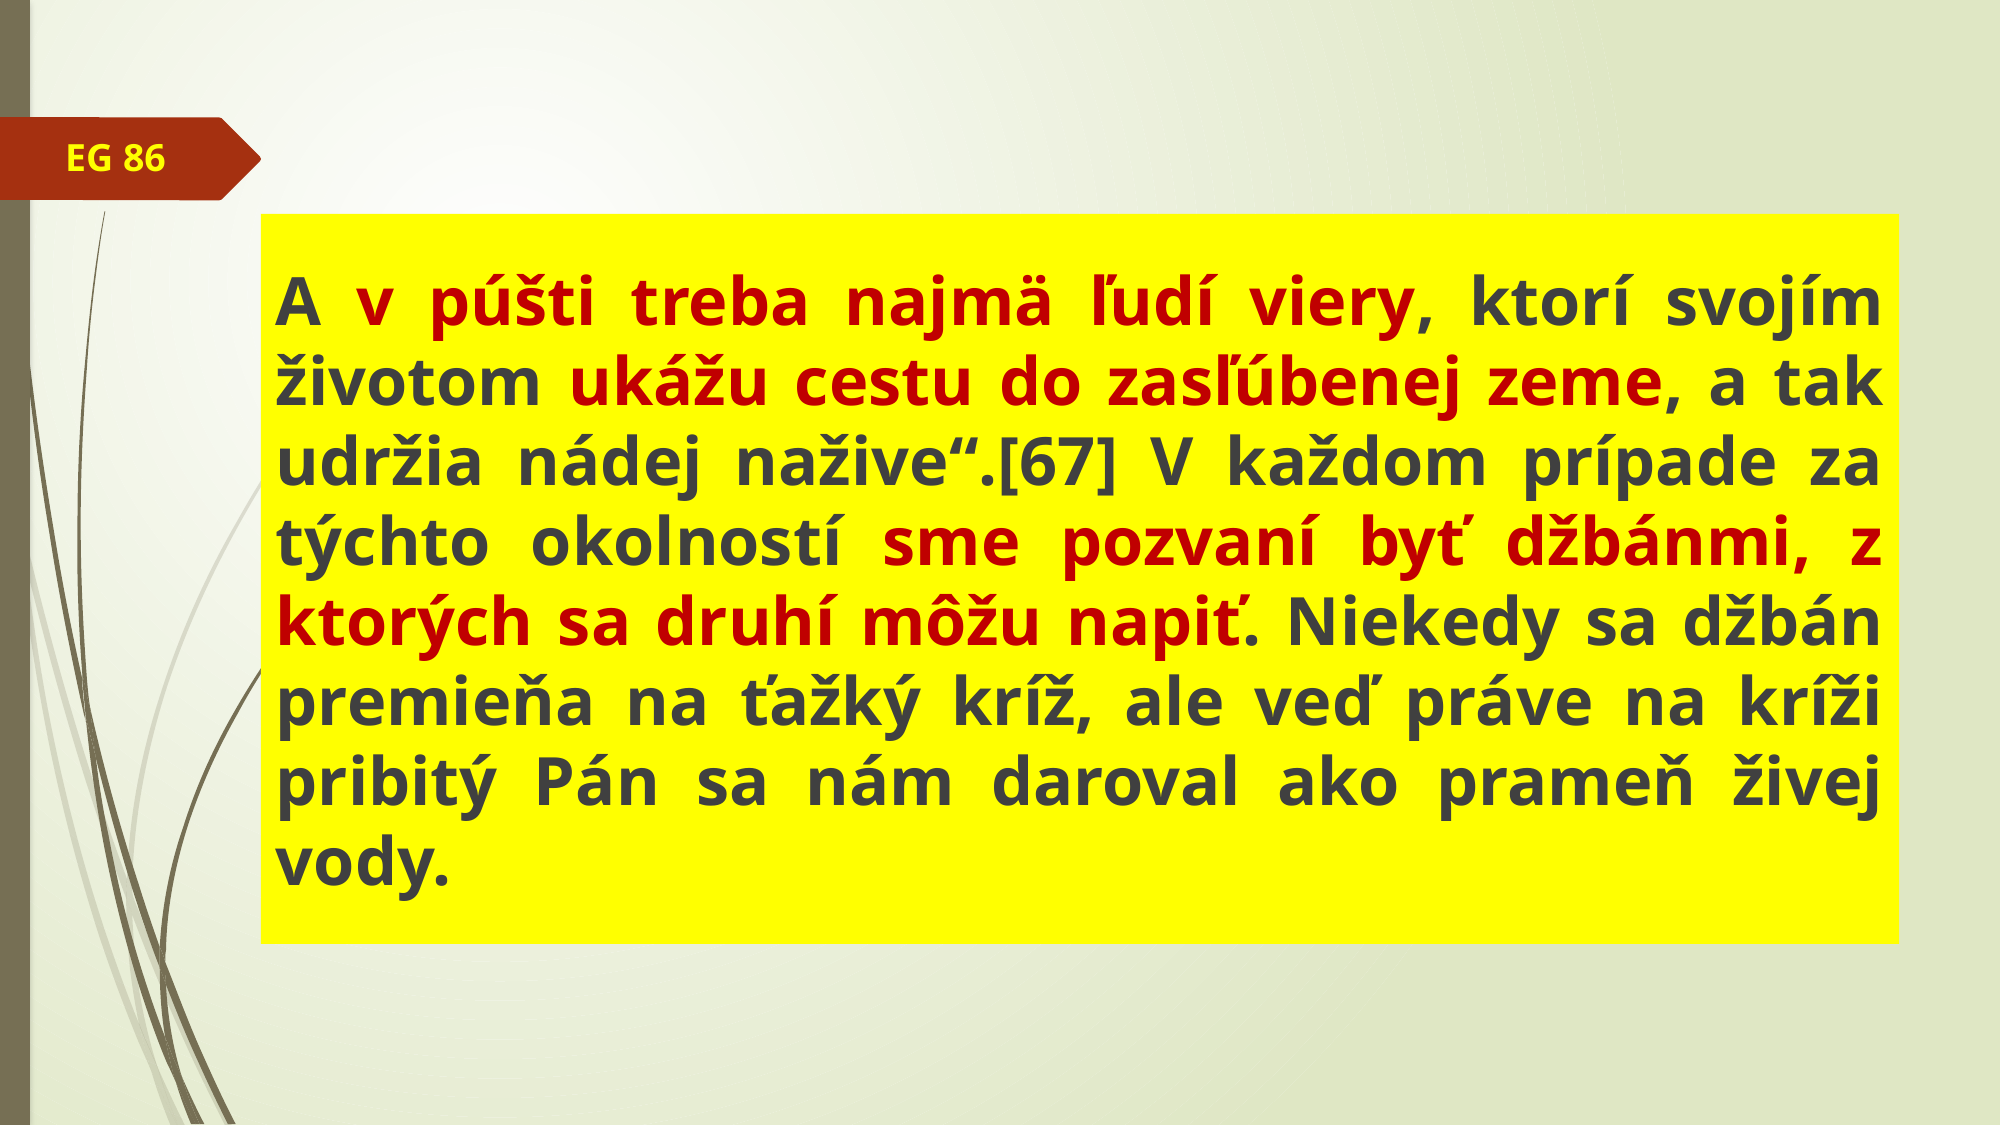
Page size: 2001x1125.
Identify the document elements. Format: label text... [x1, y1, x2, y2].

list A v púšti treba najmä ľudí viery, ktorí svojím životom ukážu cestu do zasľúbenej zeme, a tak udržia nádej nažive“.[67] V každom prípade za týchto okolností sme pozvaní byť džbánmi, z ktorých sa druhí môžu napiť. Niekedy sa džbán premieňa na ťažký kríž, ale veď práve na kríži pribitý Pán sa nám daroval ako prameň živej vody. [260, 213, 1900, 944]
text_box EG 86 [32, 127, 199, 187]
